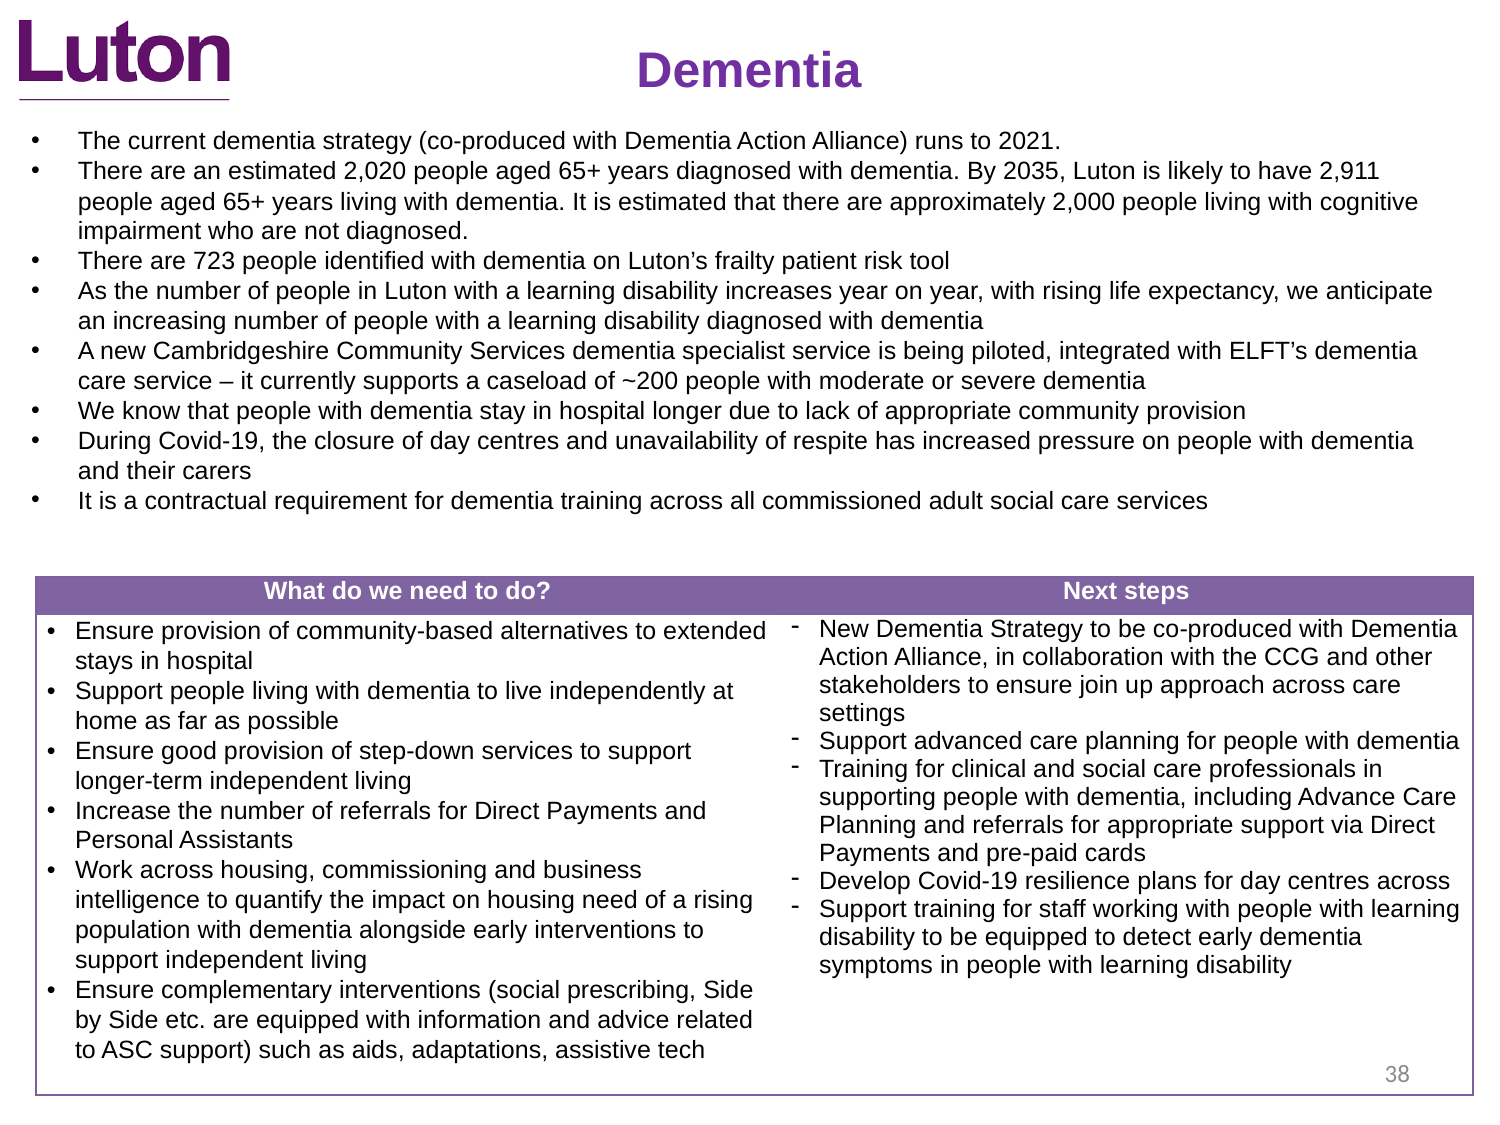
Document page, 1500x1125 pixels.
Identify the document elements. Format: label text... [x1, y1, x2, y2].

table_header What do we need to do? [37, 577, 780, 615]
table_header Next steps [780, 577, 1472, 614]
picture [17, 18, 231, 102]
slide_number 38 [1074, 1096, 1425, 1103]
table_cell New Dementia Strategy to be co-produced with Dementia Action Alliance, in collaboration with the CCG and other stakeholders to ensure join up approach across care settings Support advanced care planning for people with dementia Training for clinical and social care professionals in supporting people with dementia, including Advance Care Planning and referrals for appropriate support via Direct Payments and pre-paid cards Develop Covid-19 resilience plans for day centres across Support training for staff working with people with learning disability to be equipped to detect early dementia symptoms in people with learning disability [780, 615, 1472, 1094]
table_cell Ensure provision of community-based alternatives to extended stays in hospital Support people living with dementia to live independently at home as far as possible Ensure good provision of step-down services to support longer-term independent living Increase the number of referrals for Direct Payments and Personal Assistants Work across housing, commissioning and business intelligence to quantify the impact on housing need of a rising population with dementia alongside early interventions to support independent living Ensure complementary interventions (social prescribing, Side by Side etc. are equipped with information and advice related to ASC support) such as aids, adaptations, assistive tech [37, 615, 780, 1094]
text_box The current dementia strategy (co-produced with Dementia Action Alliance) runs to 2021. There are an estimated 2,020 people aged 65+ years diagnosed with dementia. By 2035, Luton is likely to have 2,911 people aged 65+ years living with dementia. It is estimated that there are approximately 2,000 people living with cognitive impairment who are not diagnosed. There are 723 people identified with dementia on Luton’s frailty patient risk tool As the number of people in Luton with a learning disability increases year on year, with rising life expectancy, we anticipate an increasing number of people with a learning disability diagnosed with dementia A new Cambridgeshire Community Services dementia specialist service is being piloted, integrated with ELFT’s dementia care service – it currently supports a caseload of ~200 people with moderate or severe dementia We know that people with dementia stay in hospital longer due to lack of appropriate community provision During Covid-19, the closure of day centres and unavailability of respite has increased pressure on people with dementia and their carers It is a contractual requirement for dementia training across all commissioned adult social care services [16, 117, 1477, 522]
title Dementia [73, 0, 1424, 117]
